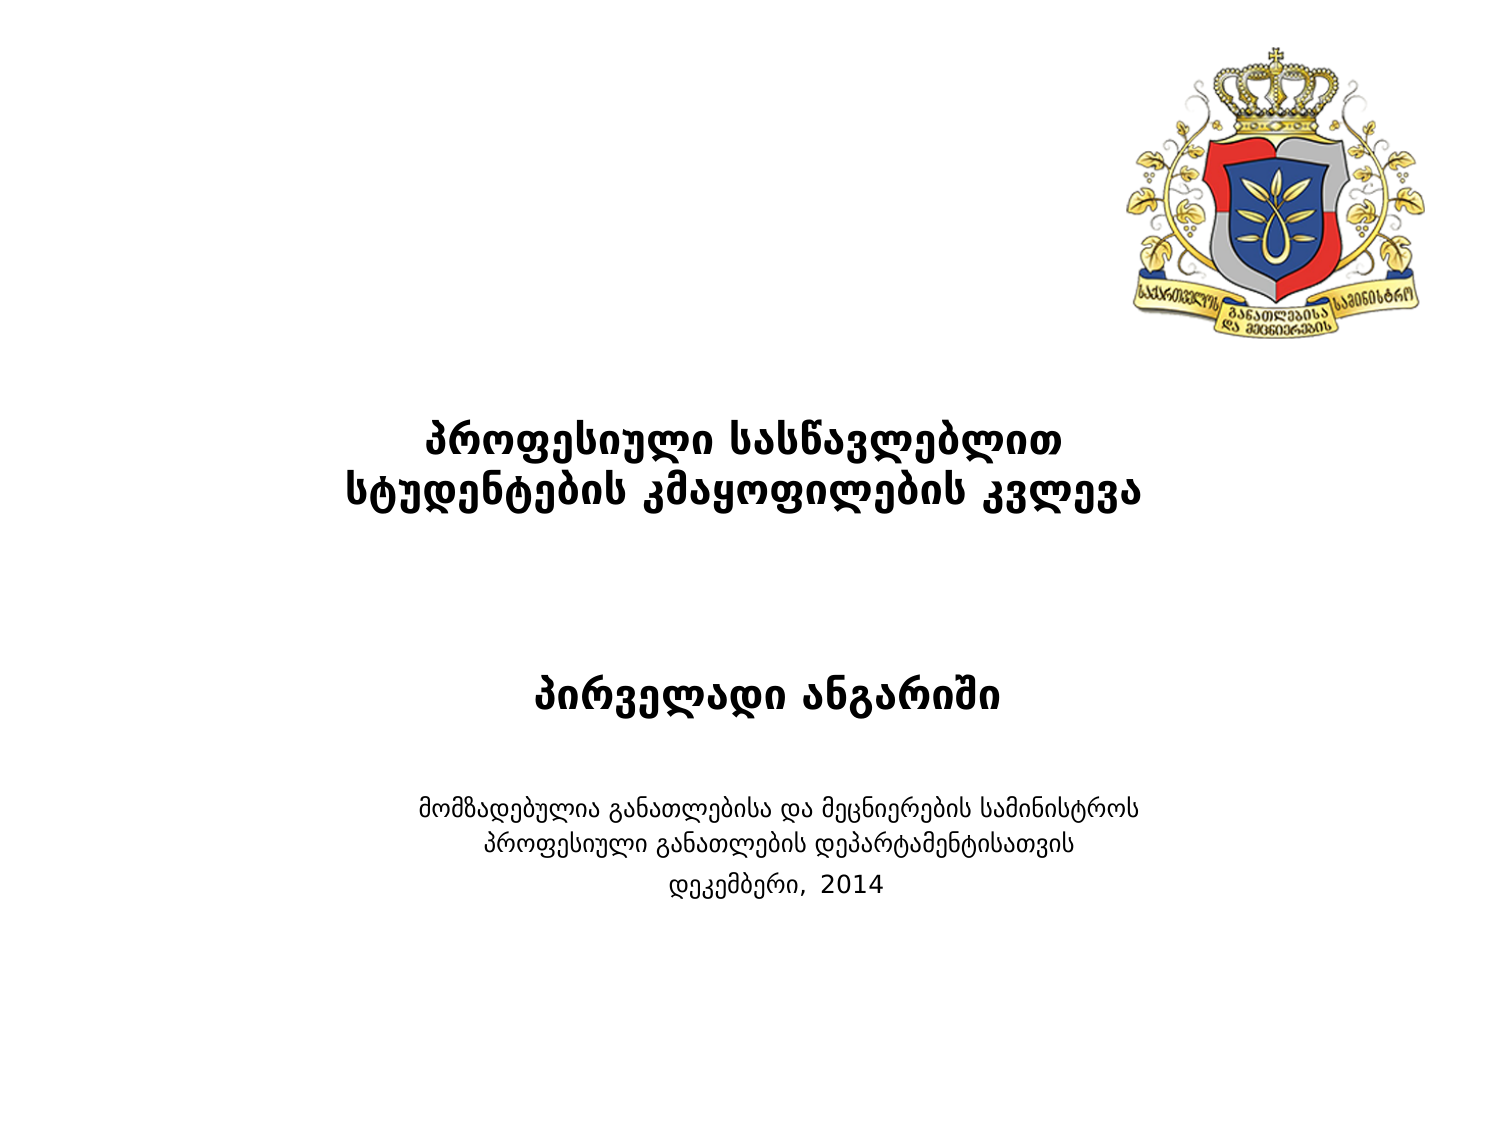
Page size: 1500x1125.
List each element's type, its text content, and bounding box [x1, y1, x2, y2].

picture [1068, 42, 1478, 349]
list პროფესიული სასწავლებლით სტუდენტების კმაყოფილების კვლევა [312, 375, 1175, 551]
list პირველადი ანგარიში [336, 604, 1199, 780]
text_box მომზადებულია განათლებისა და მეცნიერების სამინისტროს პროფესიული განათლების დეპარტამენტისათვის დეკემბერი, 2014 [395, 780, 1164, 862]
